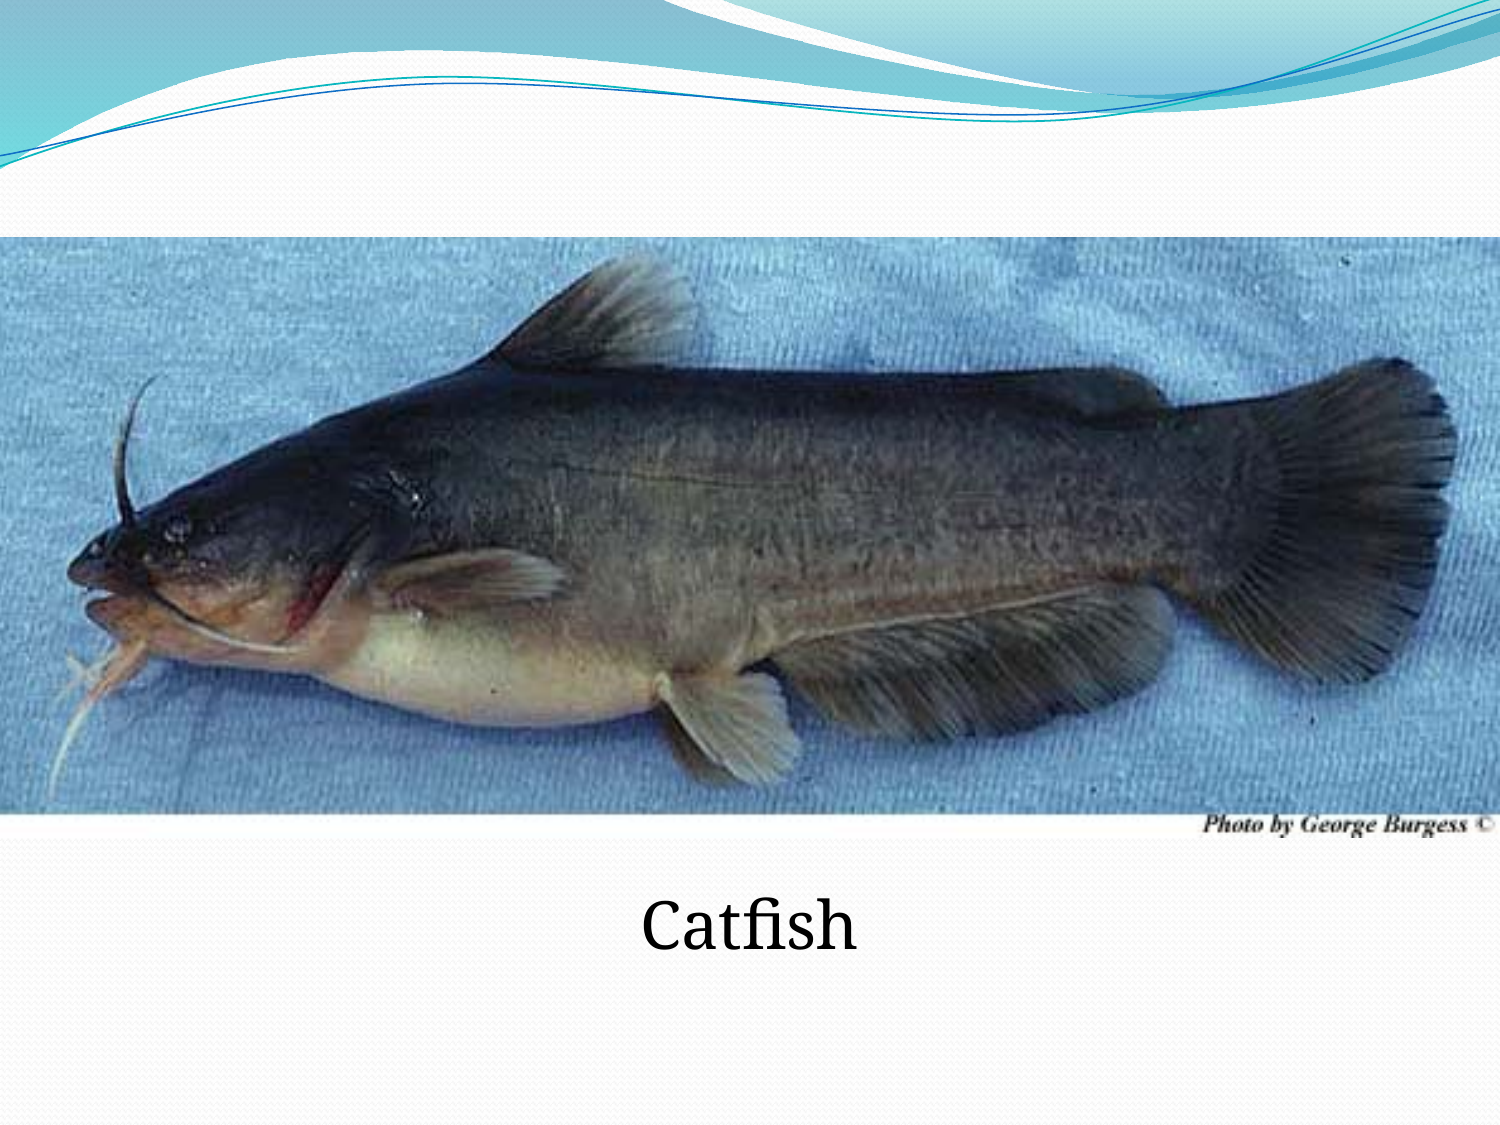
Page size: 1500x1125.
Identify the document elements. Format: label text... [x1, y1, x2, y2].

list Catfish [75, 875, 1425, 975]
picture [0, 237, 1500, 838]
